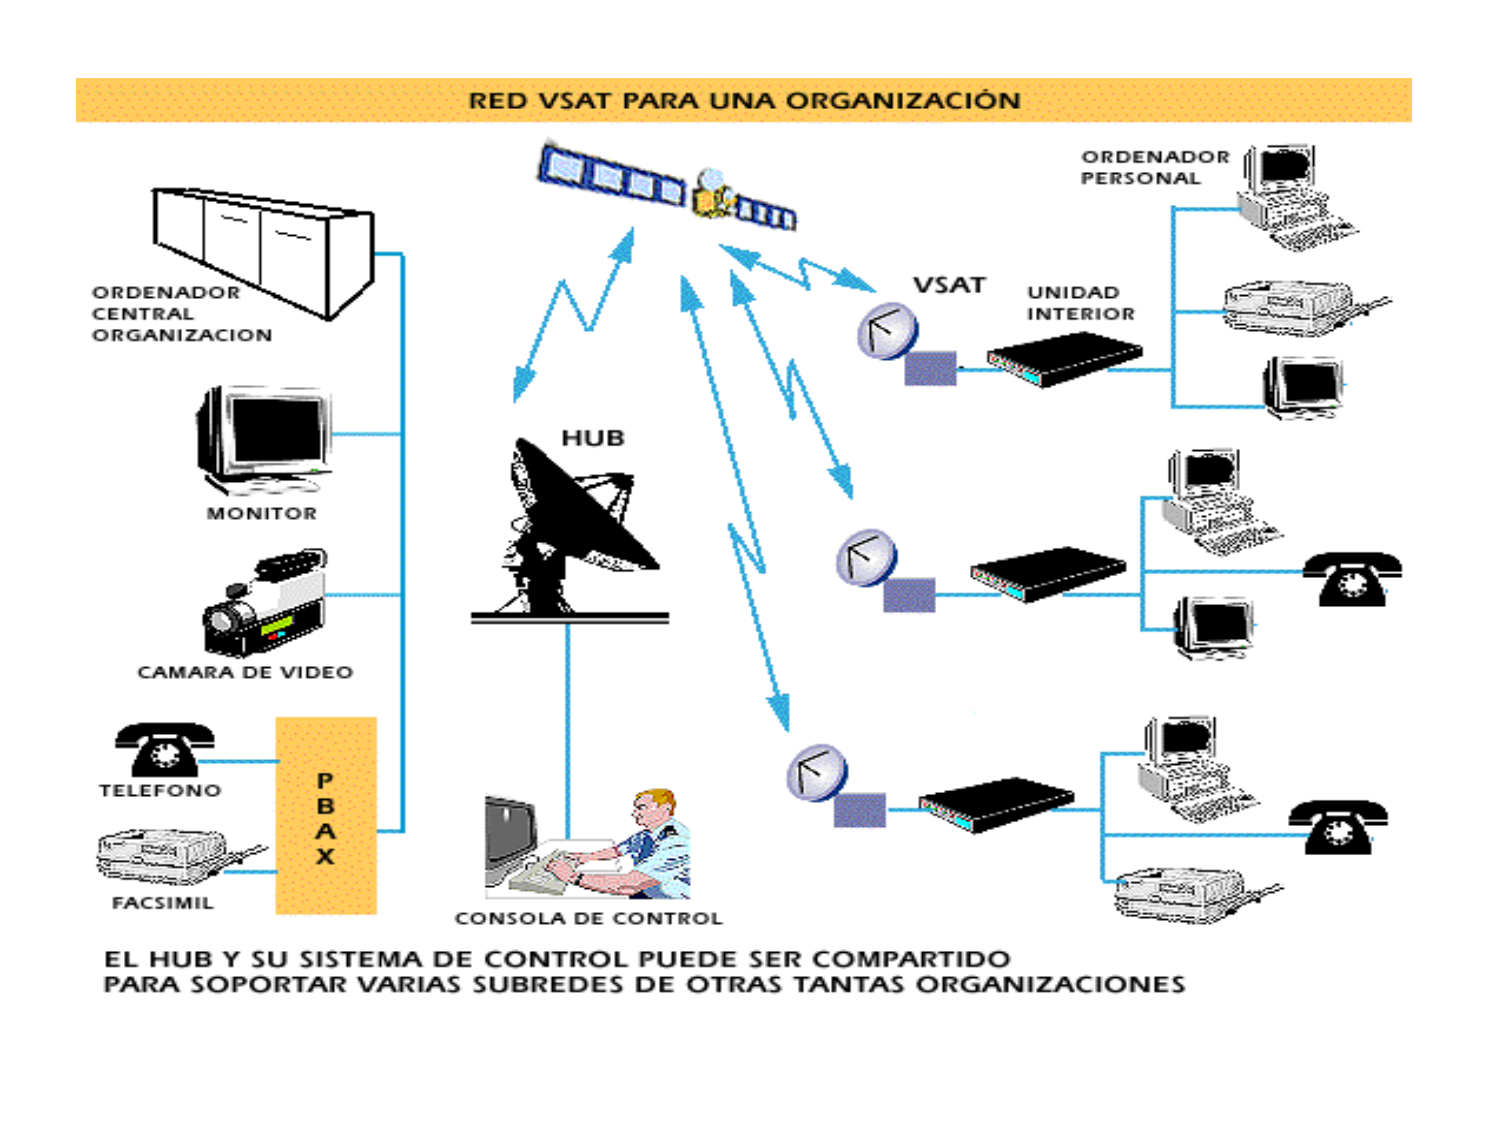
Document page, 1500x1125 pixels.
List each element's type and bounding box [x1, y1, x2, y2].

picture [76, 77, 1412, 1012]
